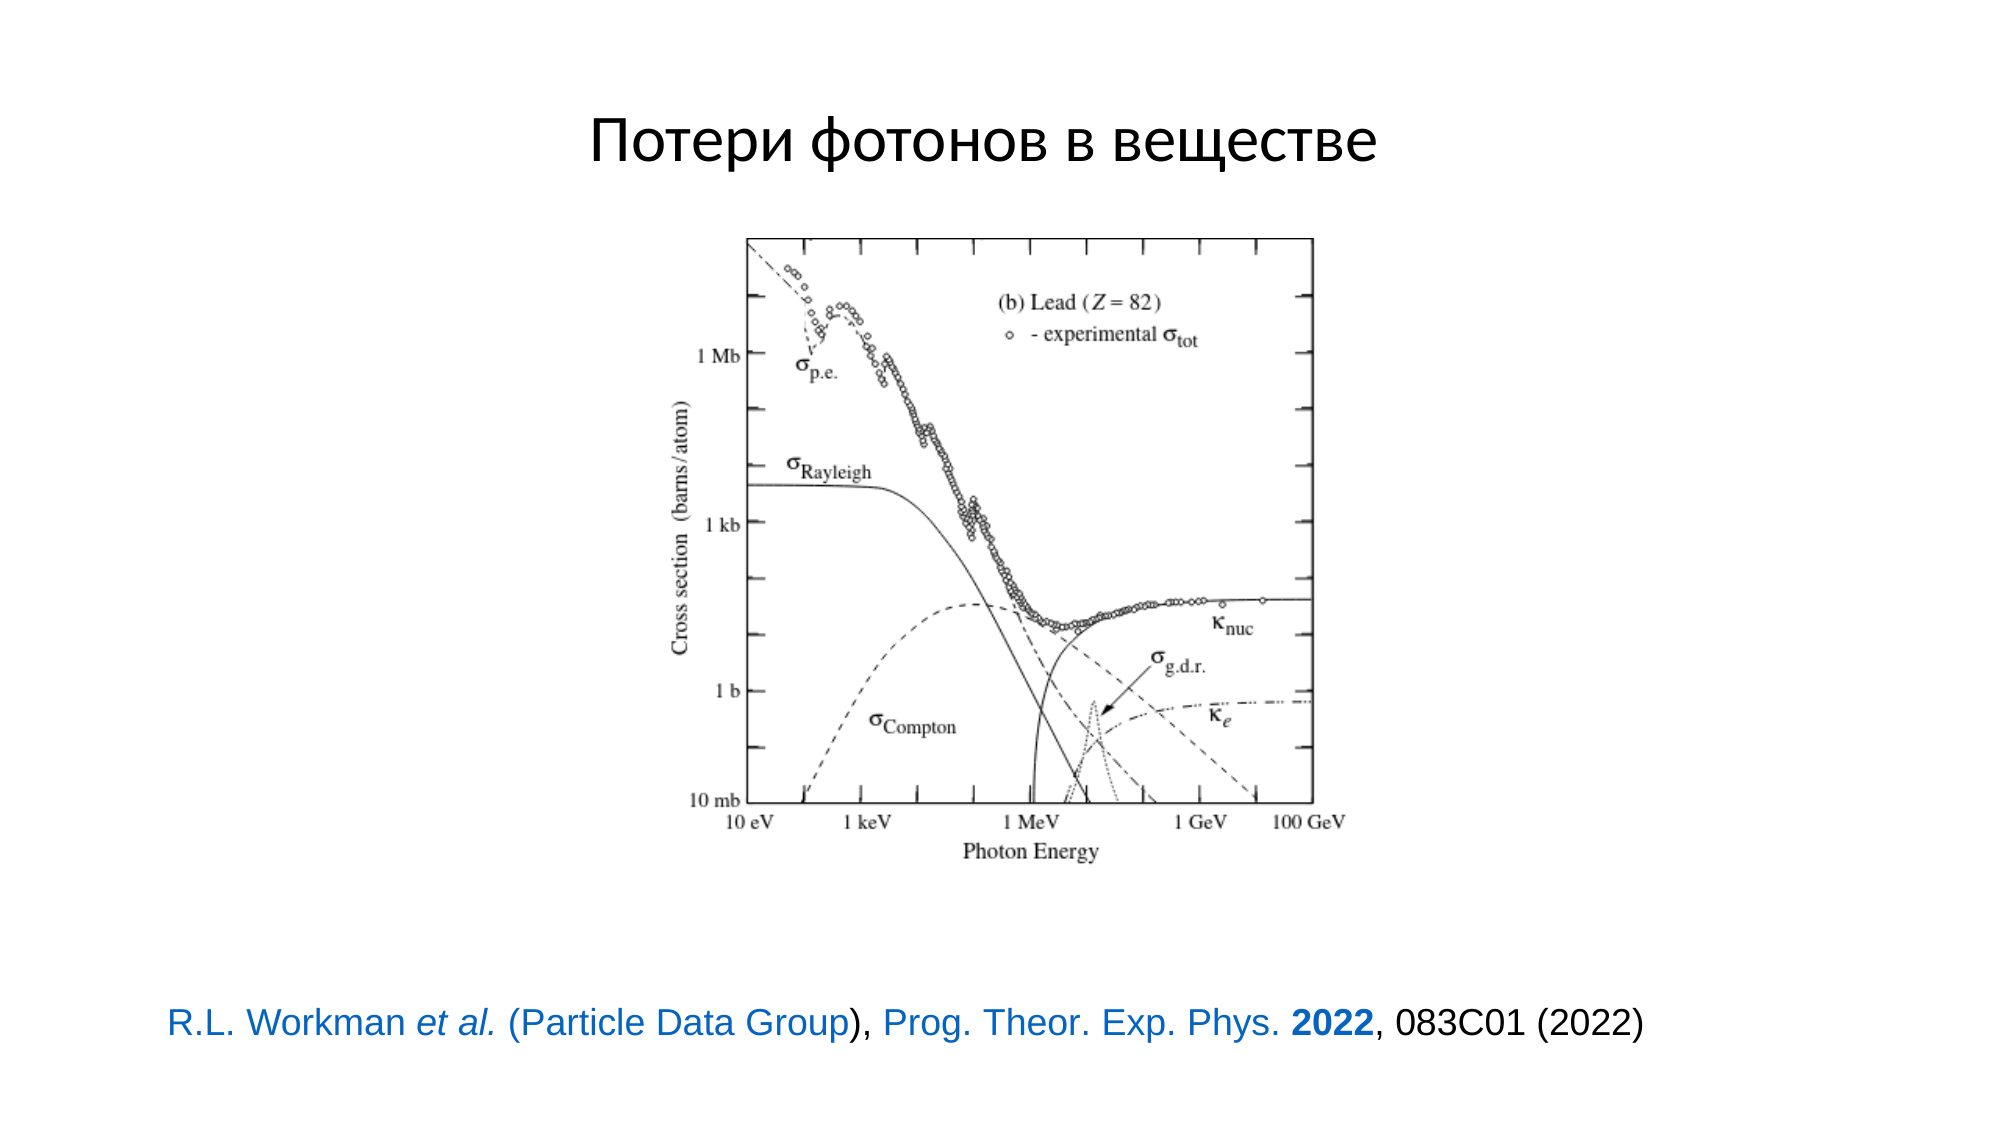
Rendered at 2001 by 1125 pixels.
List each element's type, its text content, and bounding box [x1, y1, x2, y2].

text_box Потери фотонов в веществе [227, 87, 1728, 183]
text_box R.L. Workman et al. (Particle Data Group), Prog. Theor. Exp. Phys. 2022, 083C01 (2022) [152, 990, 1681, 1096]
picture [617, 238, 1383, 887]
